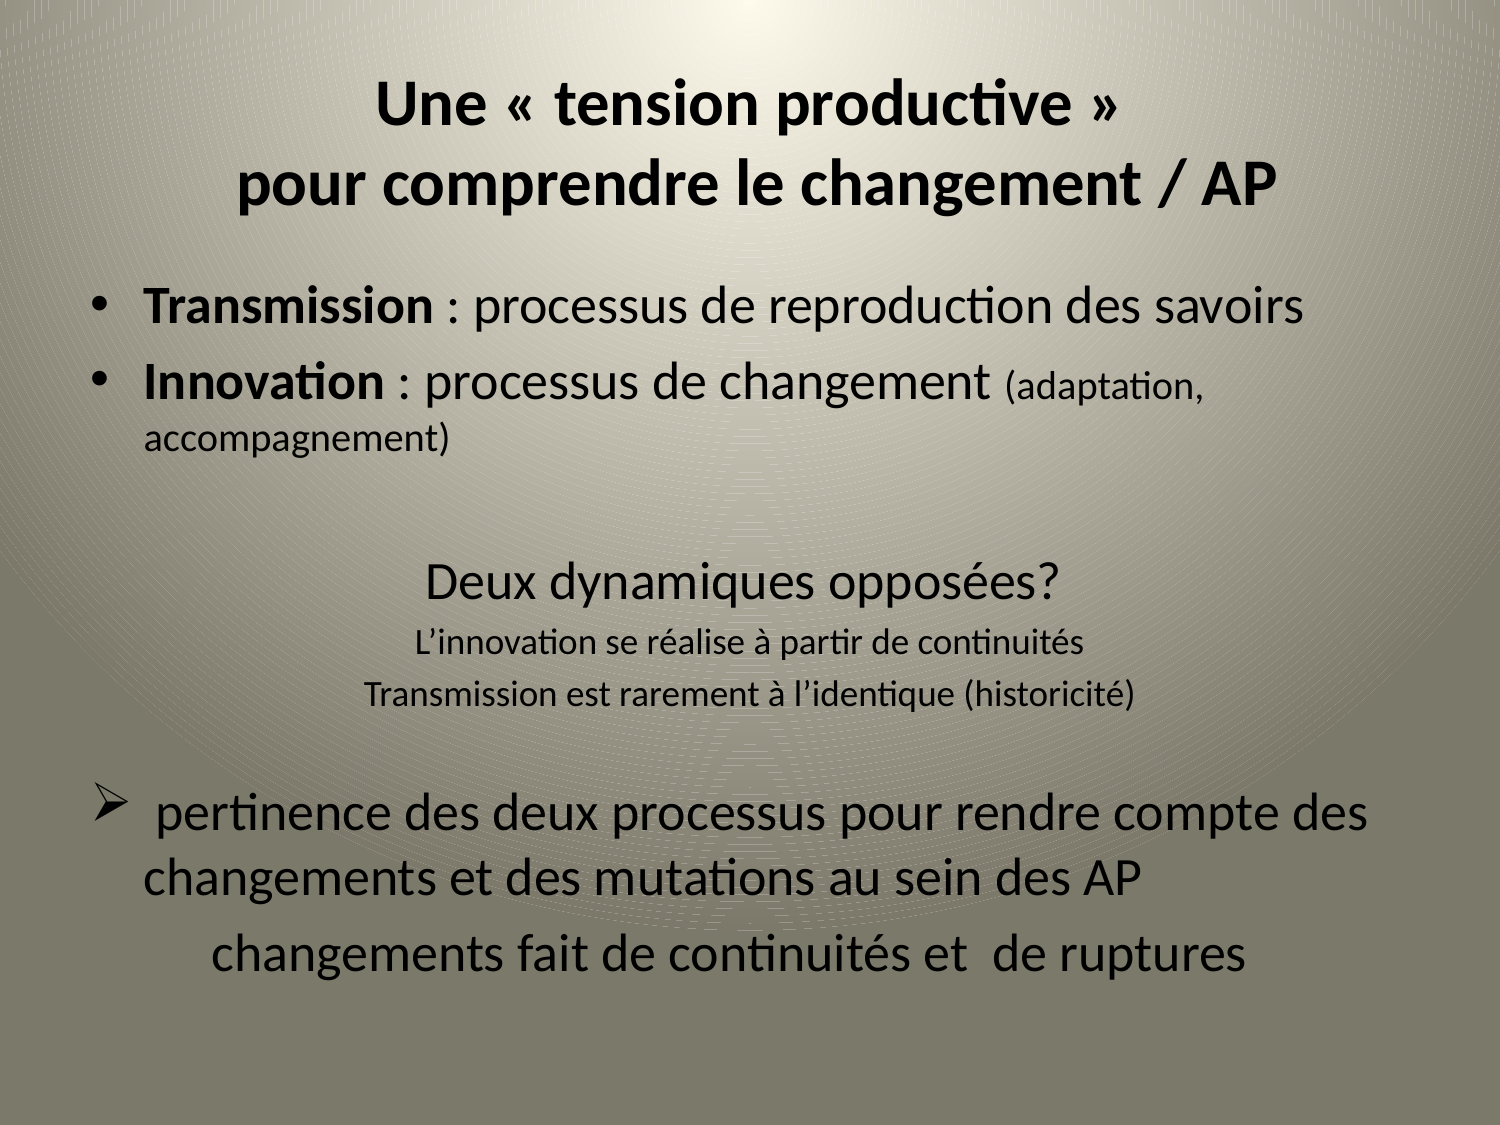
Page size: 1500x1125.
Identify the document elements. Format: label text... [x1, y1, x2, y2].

list Transmission : processus de reproduction des savoirs Innovation : processus de changement (adaptation, accompagnement) Deux dynamiques opposées? L’innovation se réalise à partir de continuités Transmission est rarement à l’identique (historicité) pertinence des deux processus pour rendre compte des changements et des mutations au sein des AP changements fait de continuités et de ruptures [75, 262, 1425, 1005]
title Une « tension productive » pour comprendre le changement / AP [75, 45, 1425, 233]
